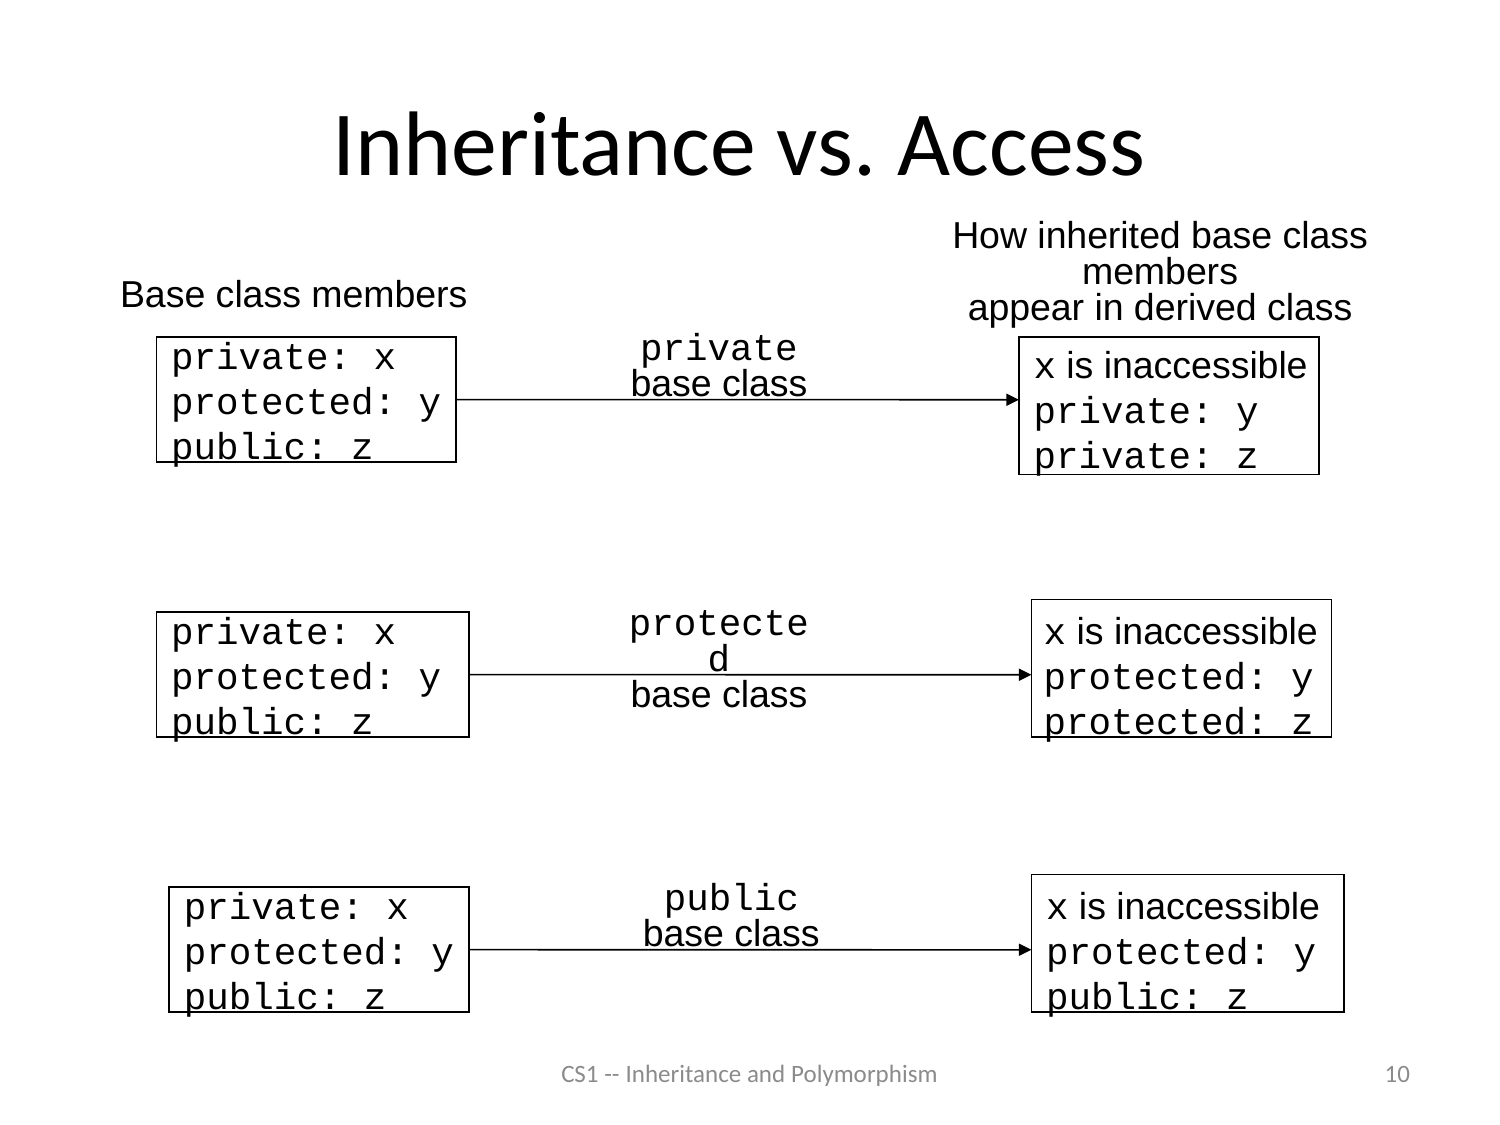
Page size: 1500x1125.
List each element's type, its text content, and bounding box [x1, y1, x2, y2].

title Inheritance vs. Access [75, 45, 1425, 233]
slide_number 10 [1074, 1042, 1425, 1103]
footer CS1 -- Inheritance and Polymorphism [512, 1042, 988, 1103]
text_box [93, 211, 1407, 1026]
